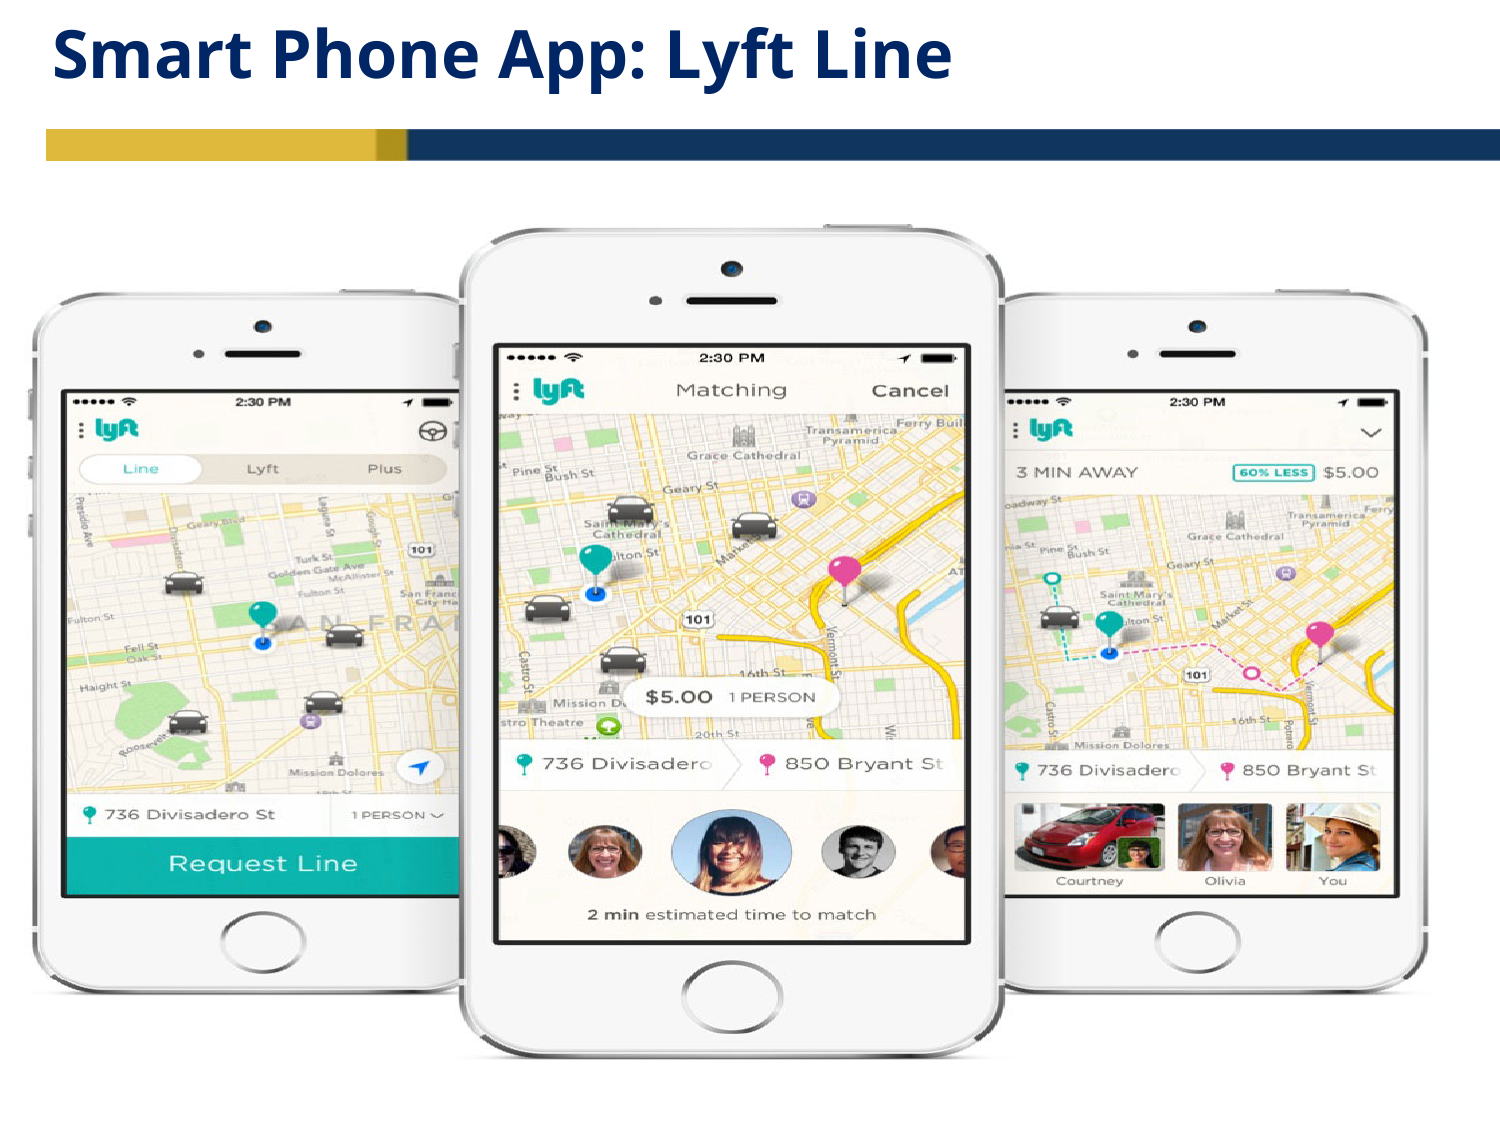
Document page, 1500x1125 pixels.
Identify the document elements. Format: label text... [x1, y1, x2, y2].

picture [46, 129, 1500, 162]
text_box Smart Phone App: Lyft Line [37, 4, 1338, 170]
picture [24, 224, 1438, 1060]
